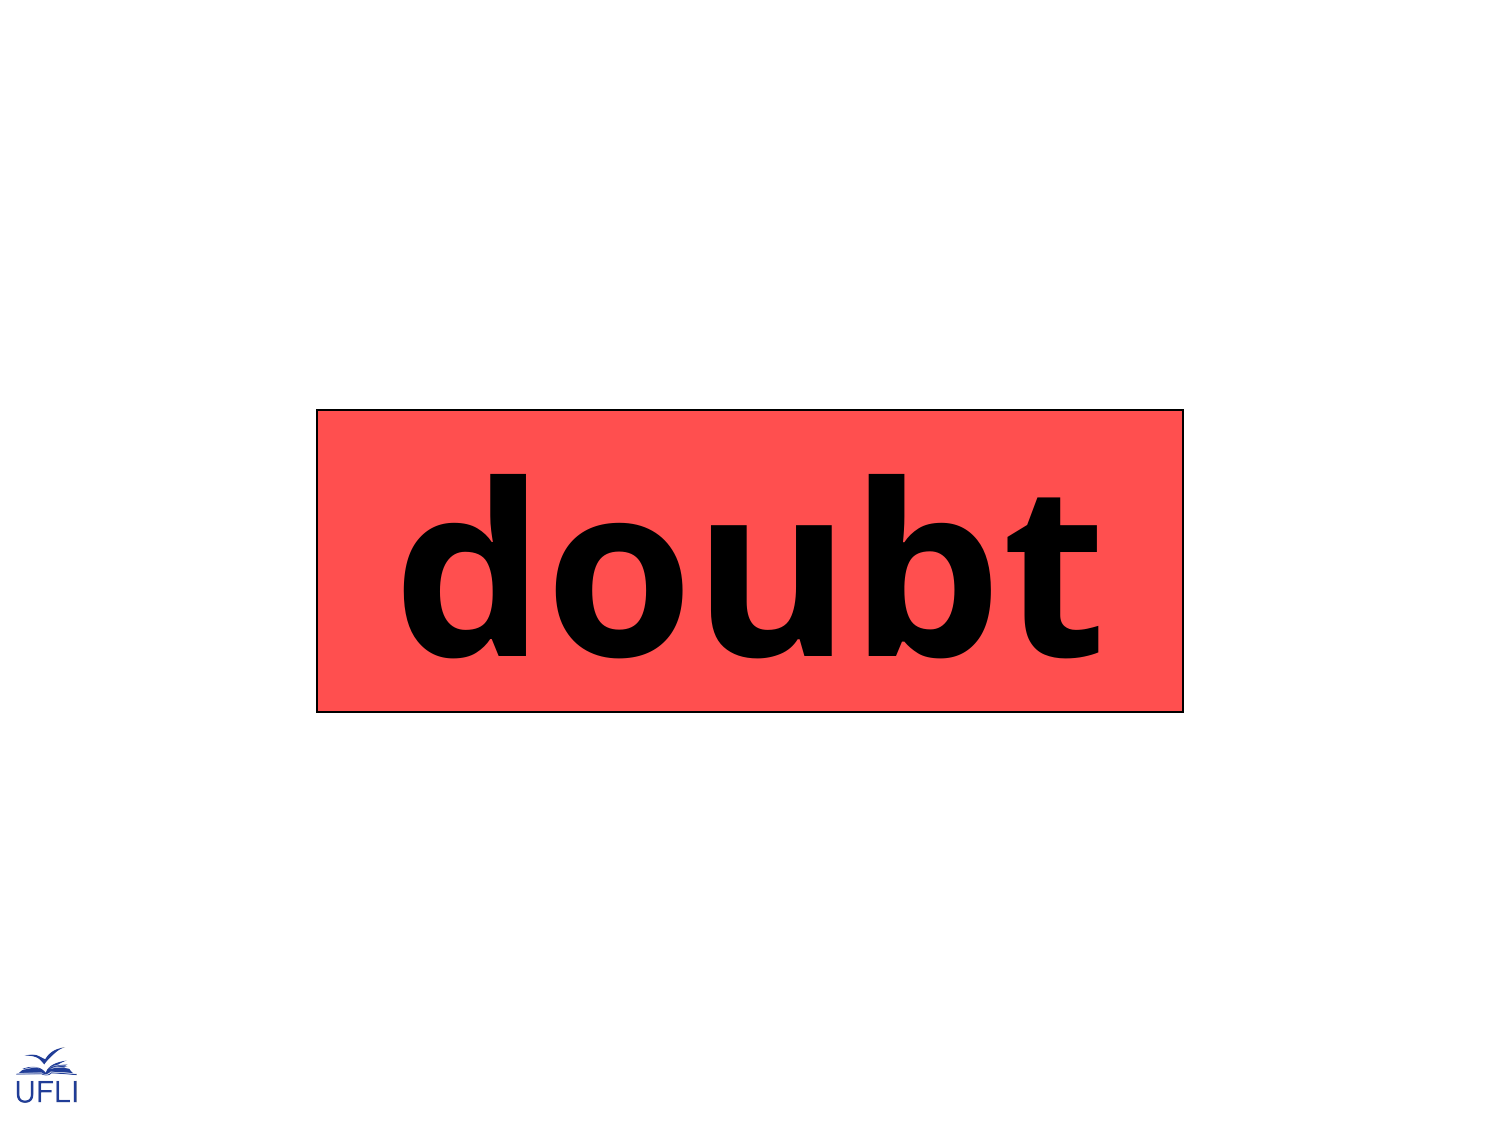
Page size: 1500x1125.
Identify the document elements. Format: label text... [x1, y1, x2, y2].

picture [12, 1045, 81, 1106]
text_box doubt [316, 409, 1184, 713]
